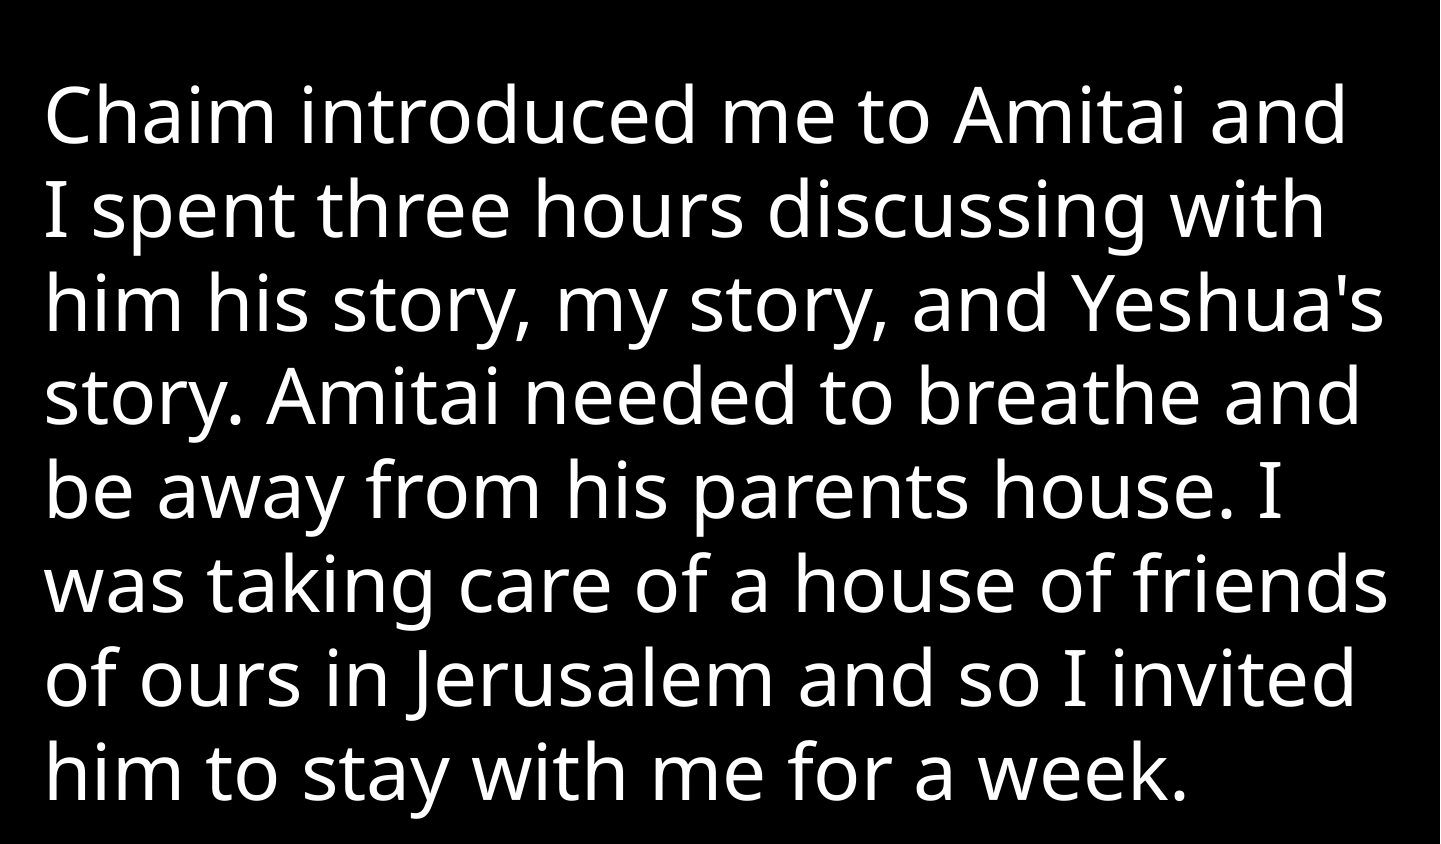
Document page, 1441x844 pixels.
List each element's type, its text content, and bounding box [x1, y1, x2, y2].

subtitle Chaim introduced me to Amitai and I spent three hours discussing with him his story, my story, and Yeshua's story. Amitai needed to breathe and be away from his parents house. I was taking care of a house of friends of ours in Jerusalem and so I invited him to stay with me for a week. [32, 59, 1408, 844]
